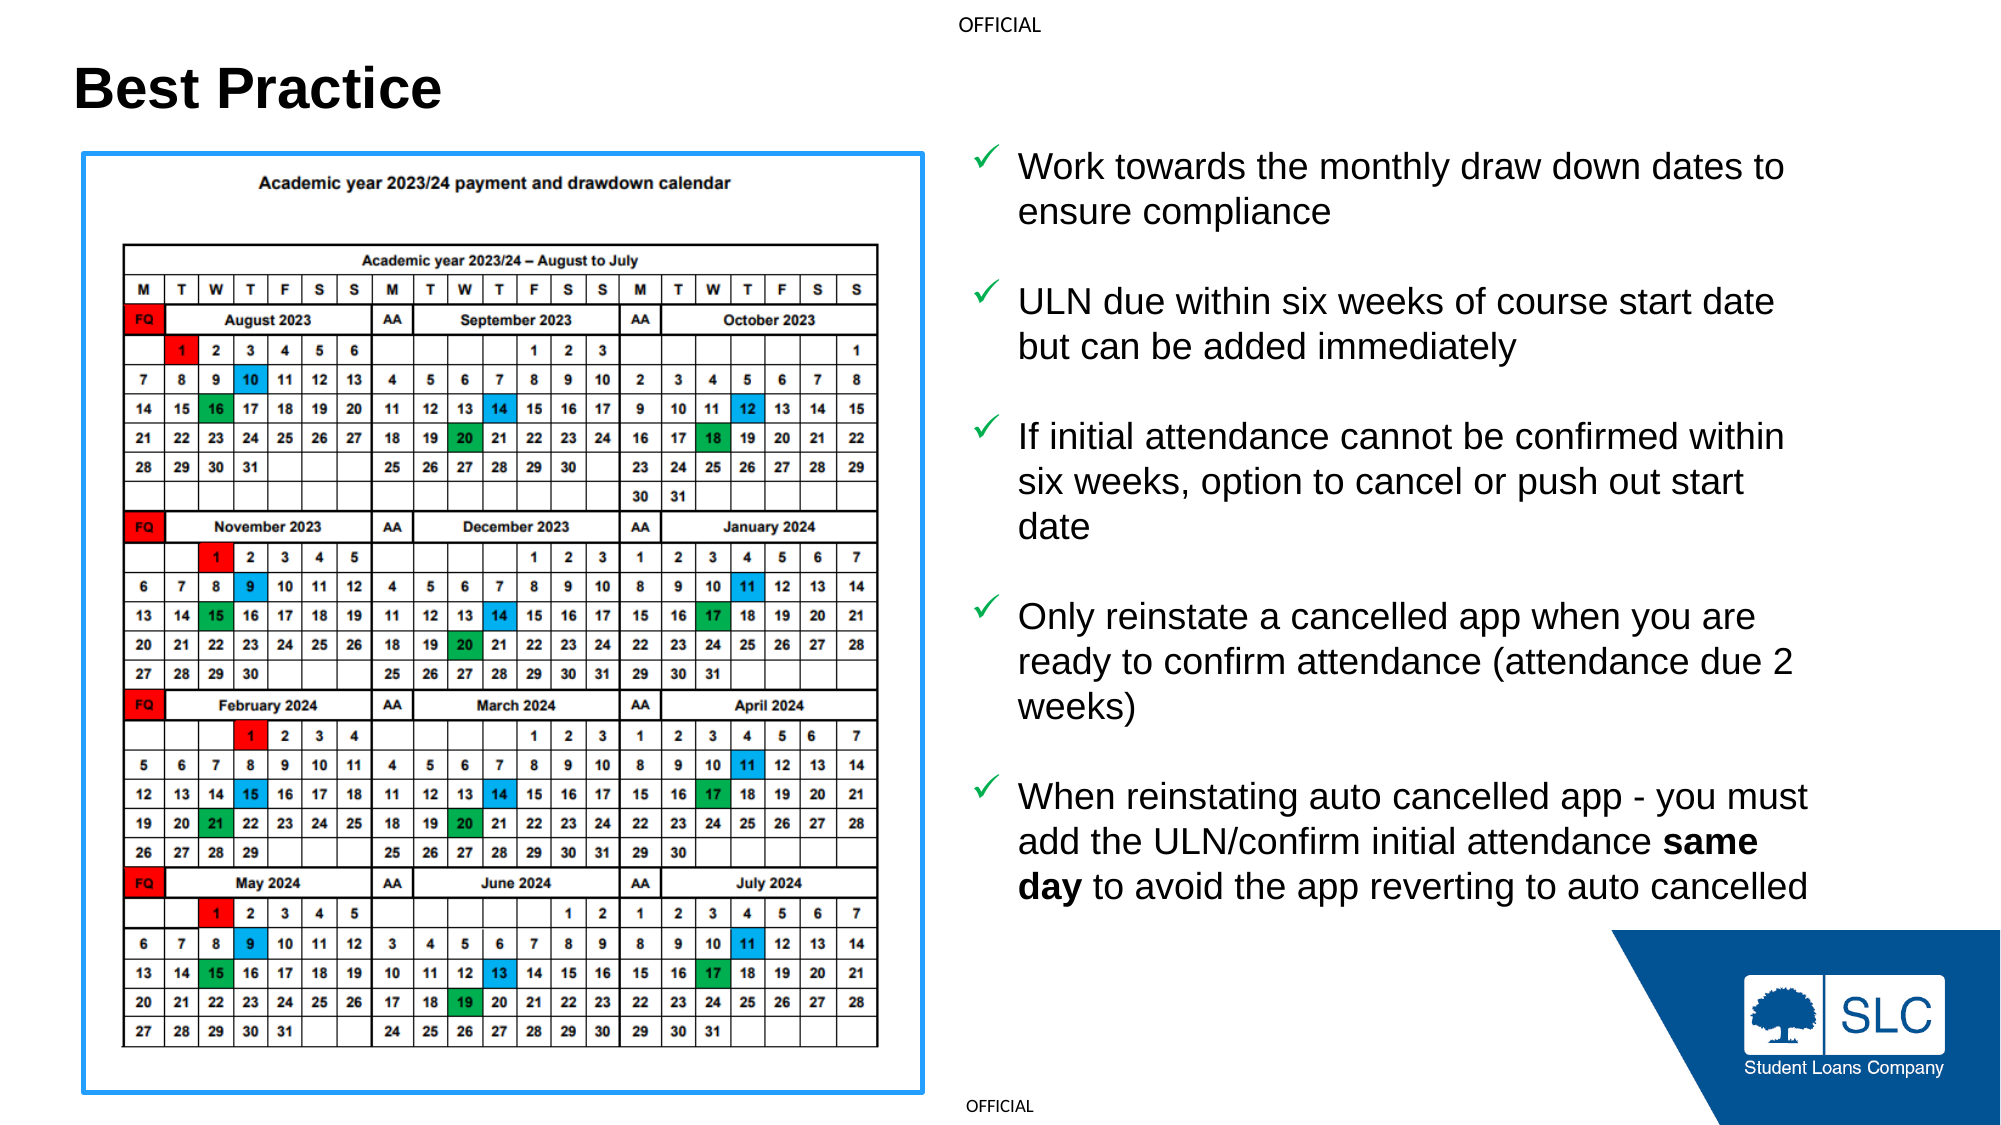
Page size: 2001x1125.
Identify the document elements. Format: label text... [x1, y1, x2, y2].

picture [0, 0, 2001, 1125]
text_box Best Practice [58, 0, 1854, 184]
text_box Work towards the monthly draw down dates to ensure compliance ULN due within six weeks of course start date but can be added immediately If initial attendance cannot be confirmed within six weeks, option to cancel or push out start date Only reinstate a cancelled app when you are ready to confirm attendance (attendance due 2 weeks) When reinstating auto cancelled app - you must add the ULN/confirm initial attendance same day to avoid the app reverting to auto cancelled [956, 184, 1836, 1095]
picture [85, 155, 920, 1090]
